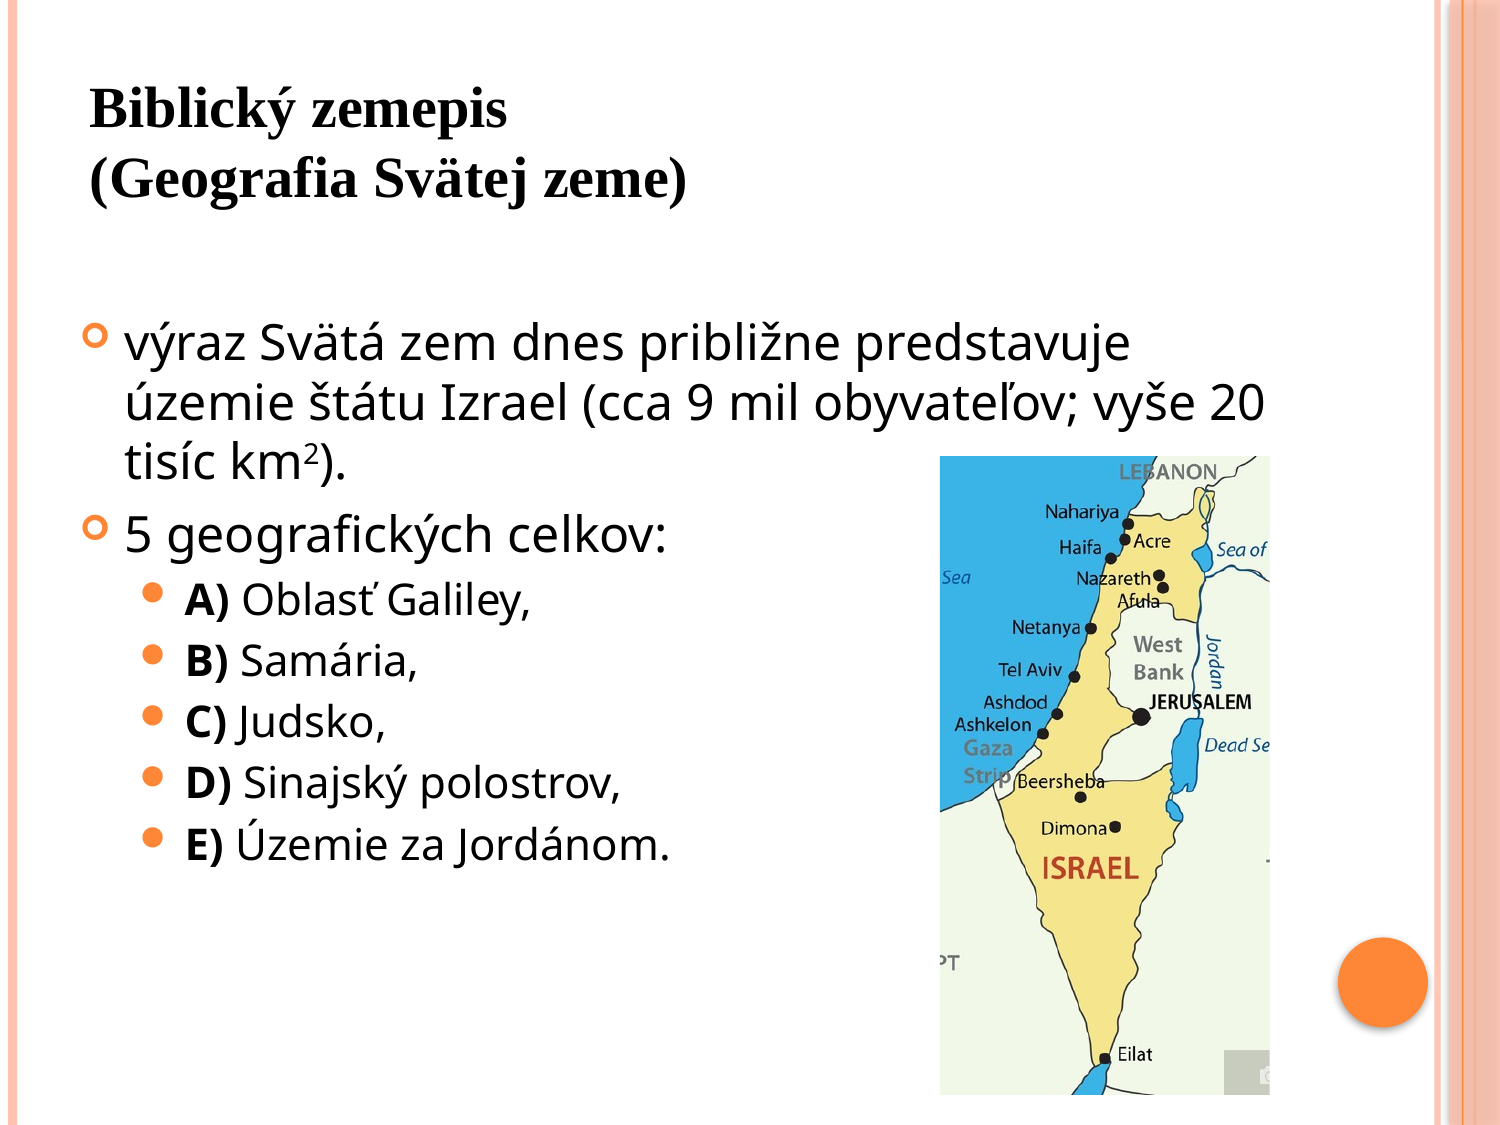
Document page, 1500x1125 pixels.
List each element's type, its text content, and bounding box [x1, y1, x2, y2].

picture [939, 455, 1271, 1096]
title Biblický zemepis (Geografia Svätej zeme) [75, 45, 1300, 233]
list výraz Svätá zem dnes približne predstavuje územie štátu Izrael (cca 9 mil obyvateľov; vyše 20 tisíc km2). 5 geografických celkov: A) Oblasť Galiley, B) Samária, C) Judsko, D) Sinajský polostrov, E) Územie za Jordánom. [64, 302, 1290, 1103]
